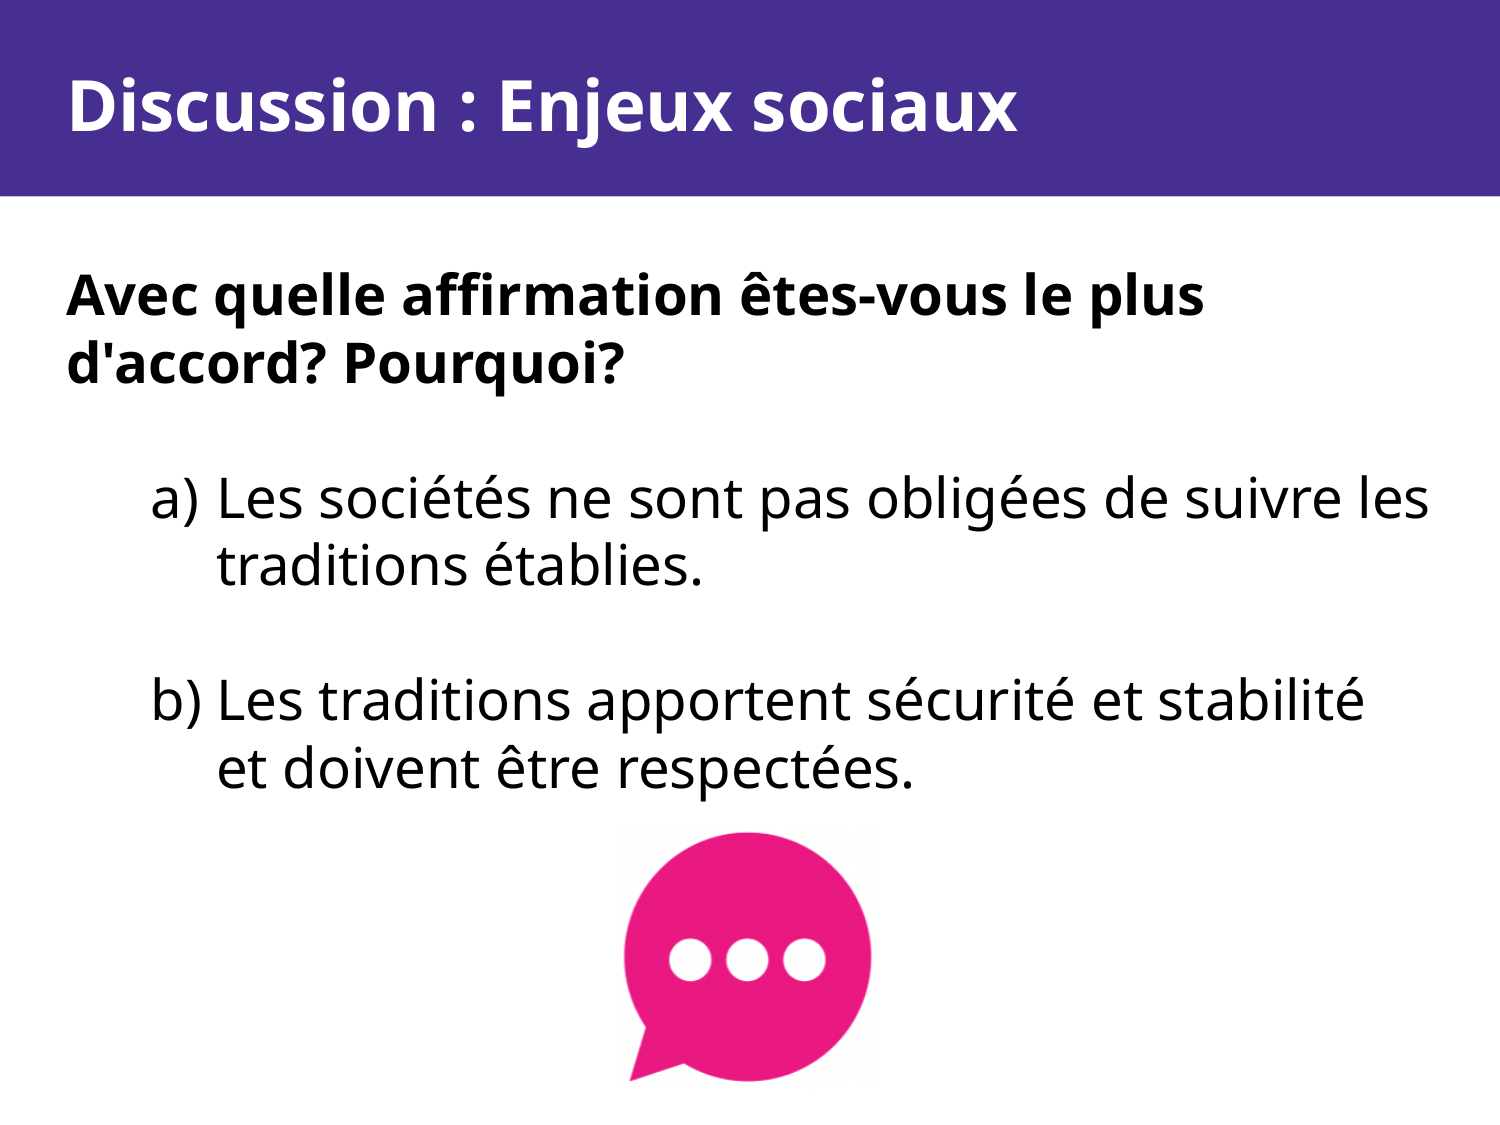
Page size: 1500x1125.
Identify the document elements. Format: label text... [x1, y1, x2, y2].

list Avec quelle affirmation êtes-vous le plus d'accord? Pourquoi? Les sociétés ne sont pas obligées de suivre les traditions établies. Les traditions apportent sécurité et stabilité et doivent être respectées. [51, 252, 1449, 775]
title Discussion : Enjeux sociaux [51, 46, 1449, 172]
picture [617, 826, 883, 1090]
